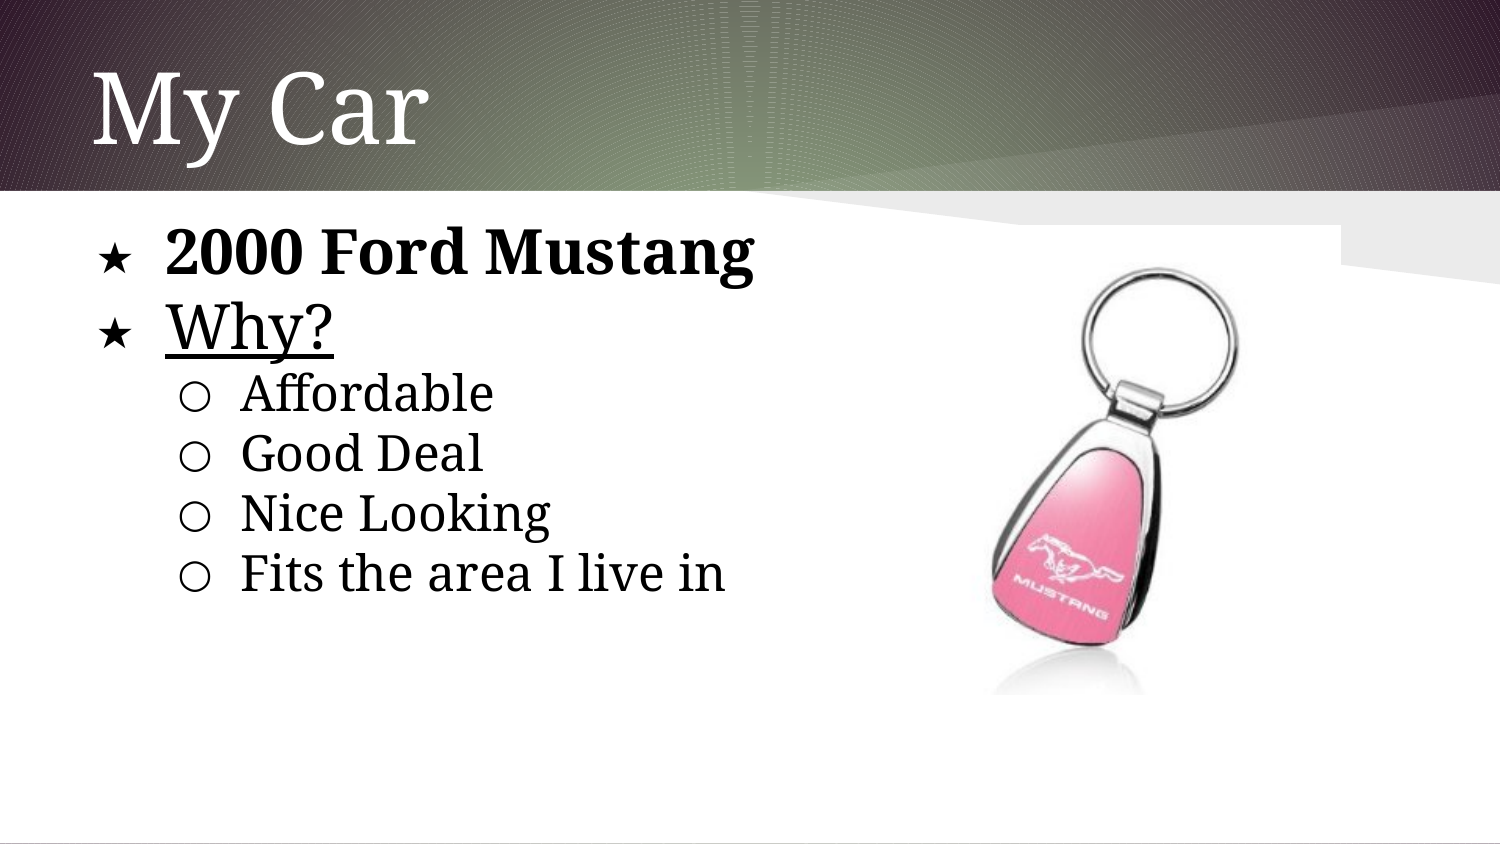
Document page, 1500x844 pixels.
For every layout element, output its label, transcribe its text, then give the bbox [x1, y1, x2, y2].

picture [871, 225, 1342, 695]
title My Car [75, 33, 1425, 175]
list 2000 Ford Mustang Why? Affordable Good Deal Nice Looking Fits the area I live in [75, 196, 1425, 808]
